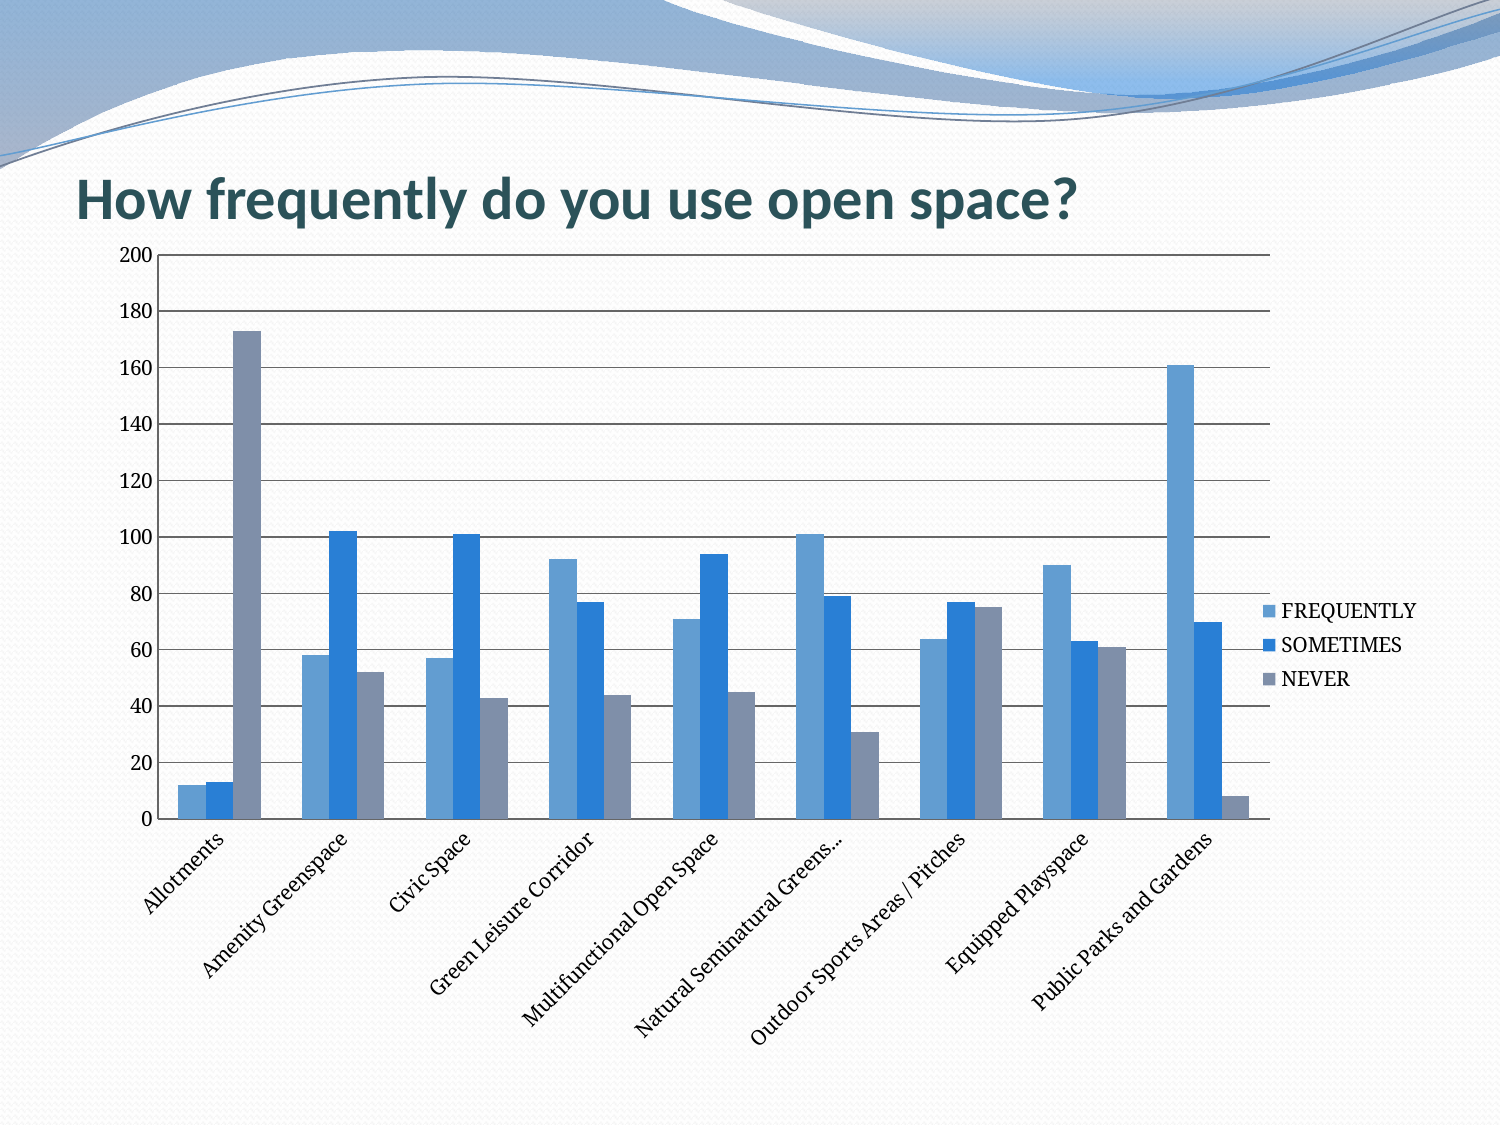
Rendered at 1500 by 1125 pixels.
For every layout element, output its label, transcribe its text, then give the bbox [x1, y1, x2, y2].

title How frequently do you use open space? [76, 44, 1440, 232]
chart [76, 231, 1436, 1059]
